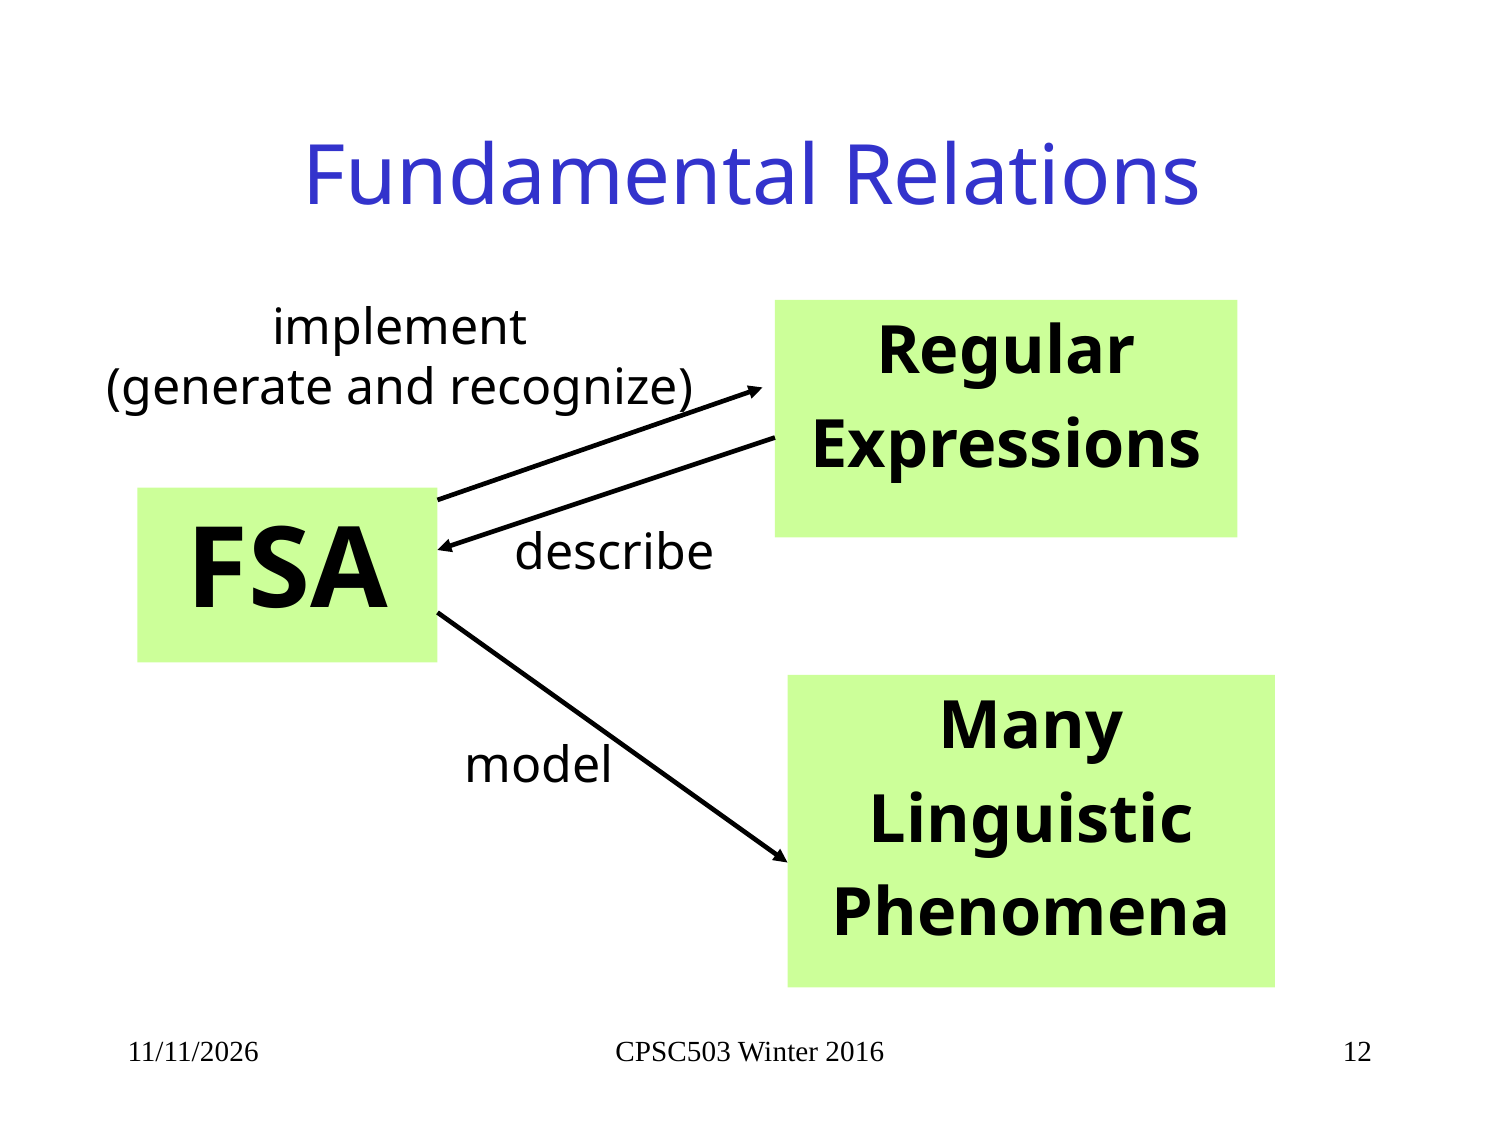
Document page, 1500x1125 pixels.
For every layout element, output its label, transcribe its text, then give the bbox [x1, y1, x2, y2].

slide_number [112, 1024, 426, 1101]
text_box describe [500, 512, 775, 588]
text_box Many Linguistic Phenomena [787, 674, 1275, 988]
list FSA [137, 487, 438, 663]
text_box model [450, 724, 641, 800]
text_box [725, 385, 763, 401]
slide_number 12 [1074, 1024, 1388, 1101]
text_box [641, 757, 788, 863]
text_box [437, 529, 500, 552]
title Fundamental Relations [114, 76, 1391, 265]
text_box implement (generate and recognize) [75, 287, 725, 423]
text_box Regular Expressions [774, 299, 1238, 538]
footer CPSC503 Winter 2016 [512, 1024, 988, 1101]
